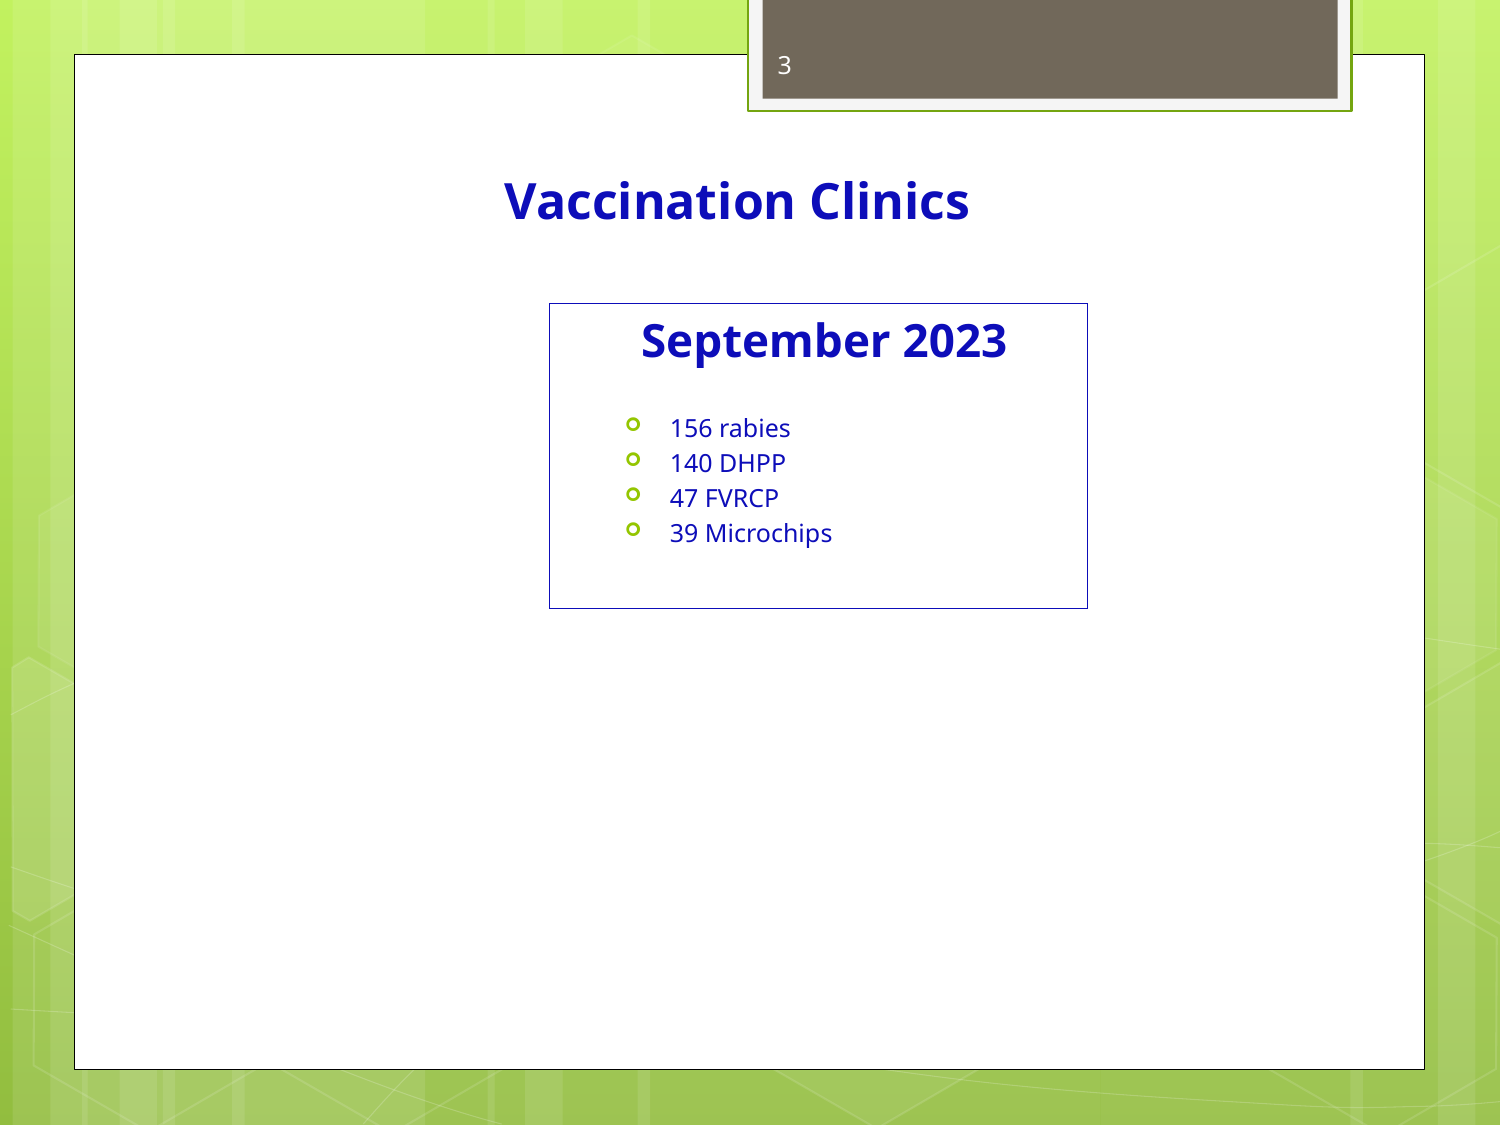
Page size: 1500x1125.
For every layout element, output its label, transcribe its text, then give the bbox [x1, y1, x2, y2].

text_box Vaccination Clinics [300, 162, 1175, 238]
text_box September 2023 156 rabies 140 DHPP 47 FVRCP 39 Microchips [549, 303, 1088, 609]
slide_number 3 [762, 36, 982, 97]
